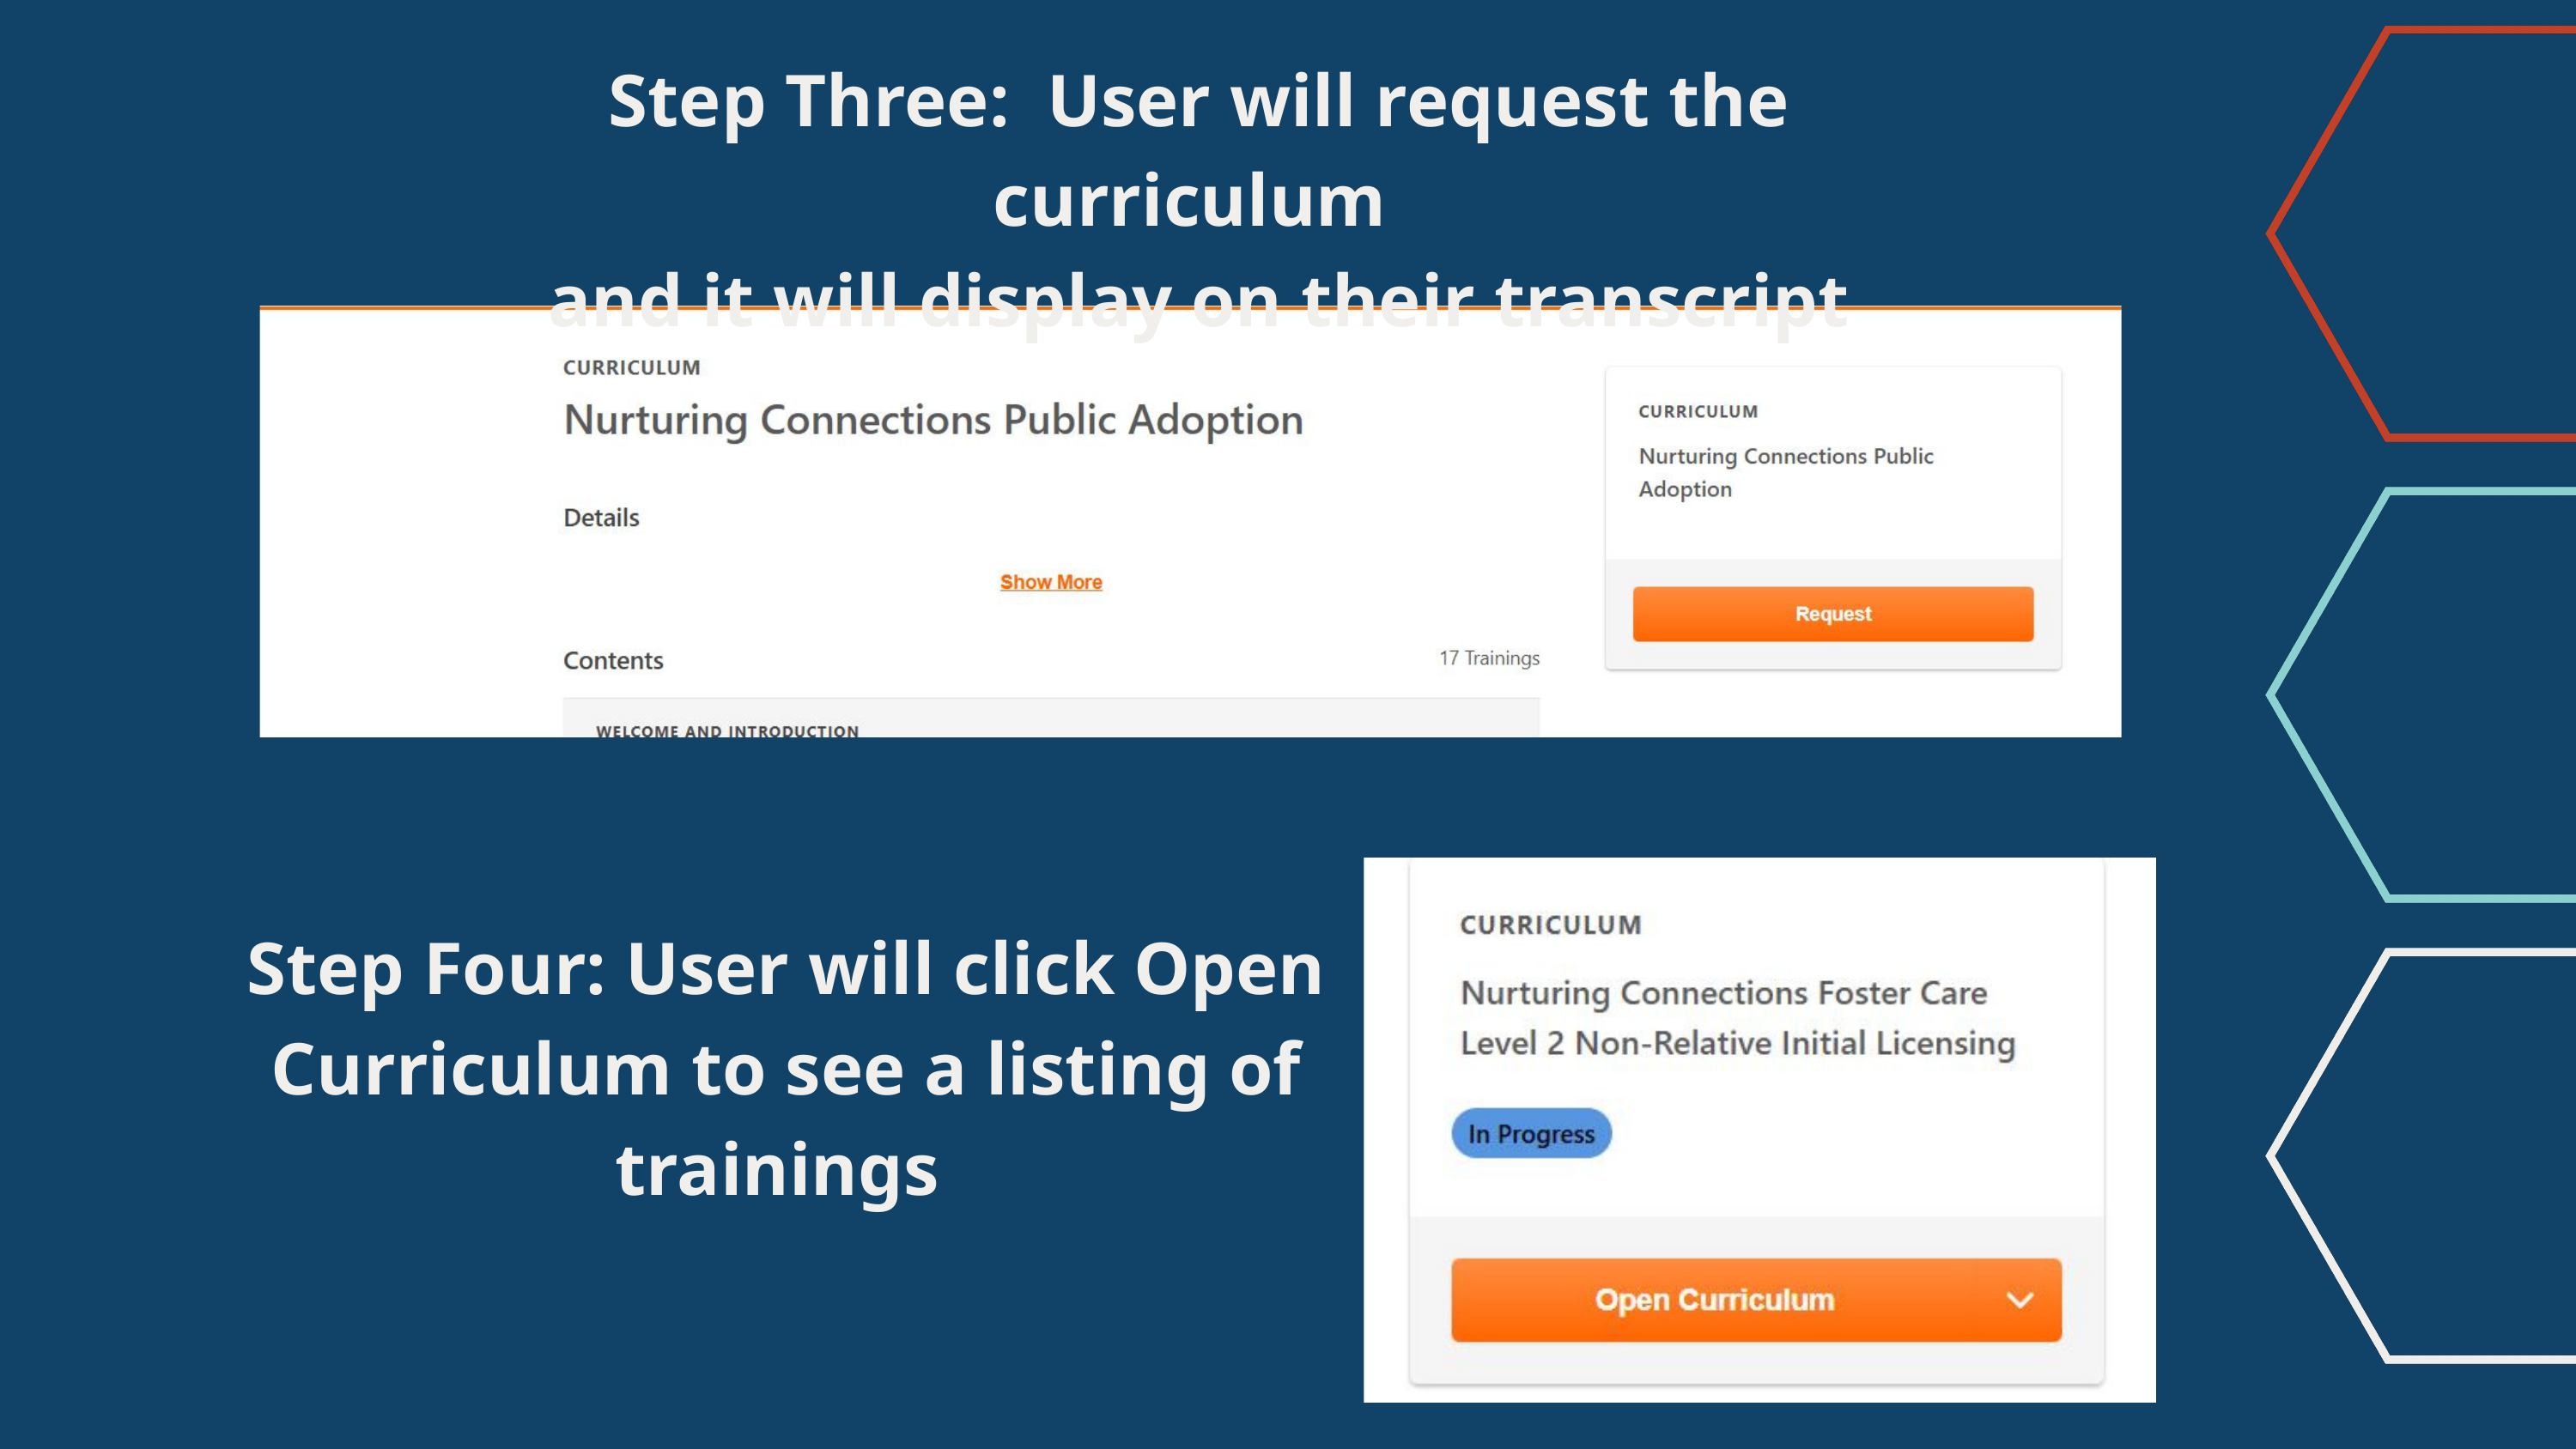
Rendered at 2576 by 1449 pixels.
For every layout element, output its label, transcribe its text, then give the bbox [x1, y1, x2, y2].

text_box Step Three: User will request the curriculum and it will display on their transcript [455, 40, 1943, 342]
text_box [1364, 858, 2157, 1403]
text_box Step Four: User will click Open Curriculum to see a listing of trainings [246, 908, 1327, 1210]
text_box [259, 306, 2122, 737]
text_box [2264, 25, 2576, 1365]
